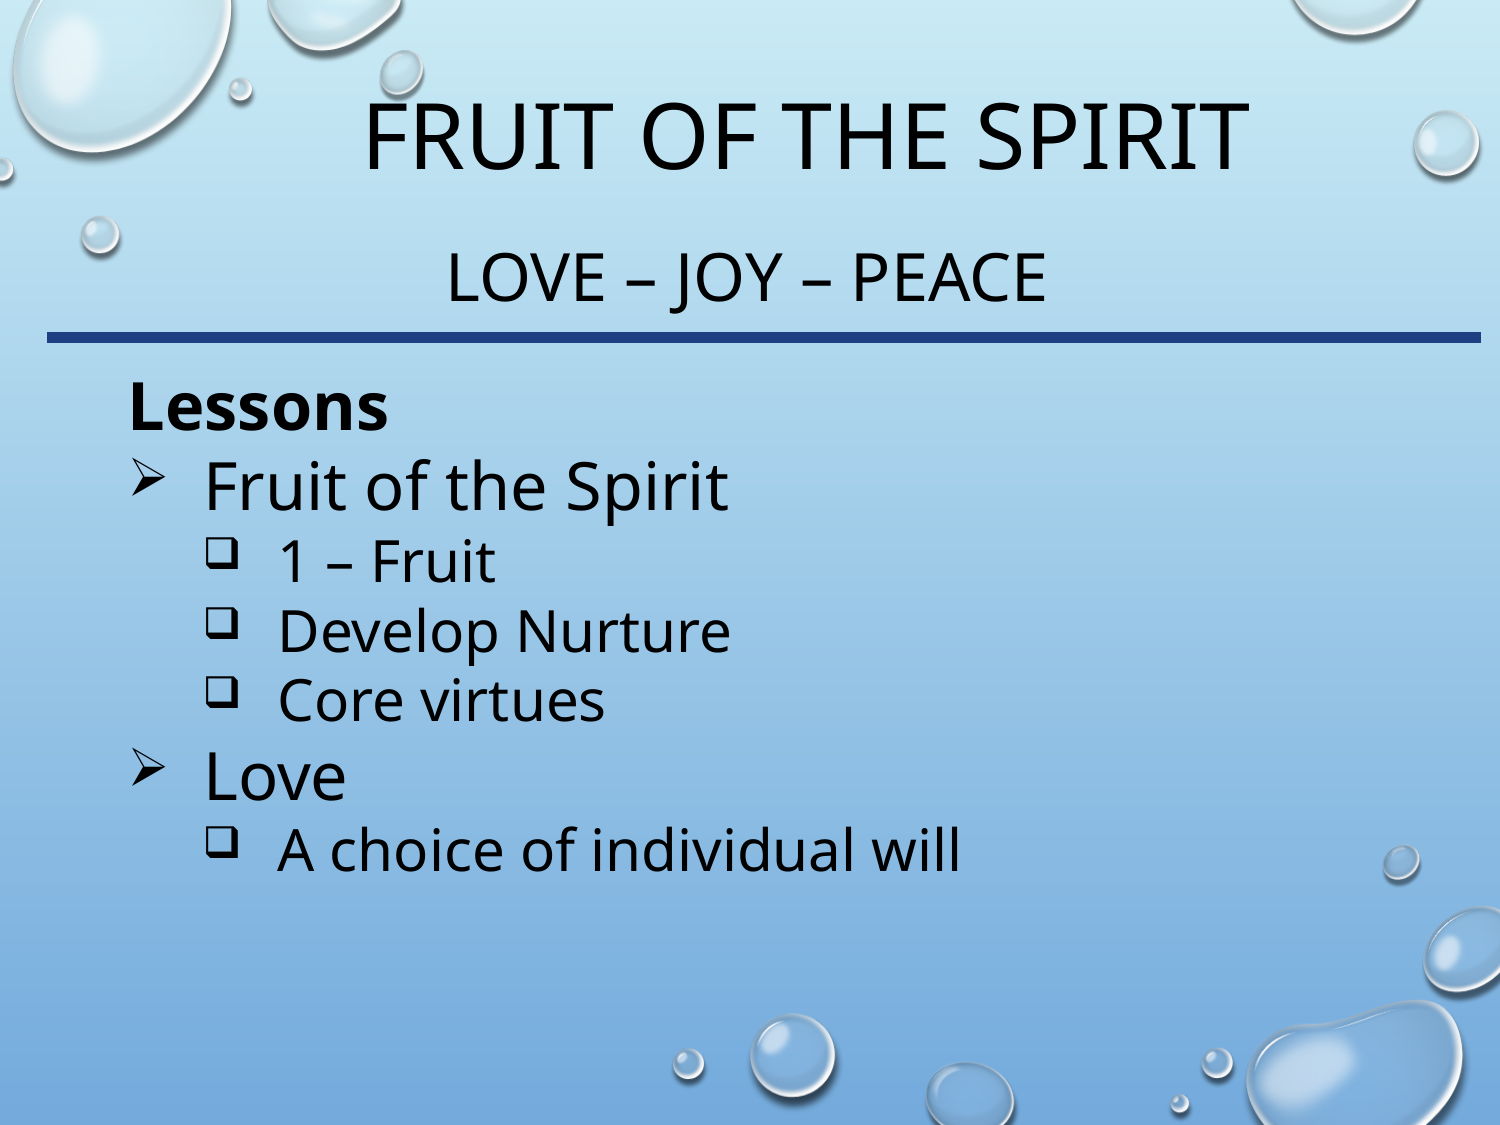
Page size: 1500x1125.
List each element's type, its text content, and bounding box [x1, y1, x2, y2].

title Fruit of the Spirit [168, 82, 1444, 197]
picture [0, 0, 1500, 1125]
list Love – joy – Peace [200, 215, 1294, 319]
list Lessons Fruit of the Spirit 1 – Fruit Develop Nurture Core virtues Love A choice of individual will [112, 356, 1388, 1107]
